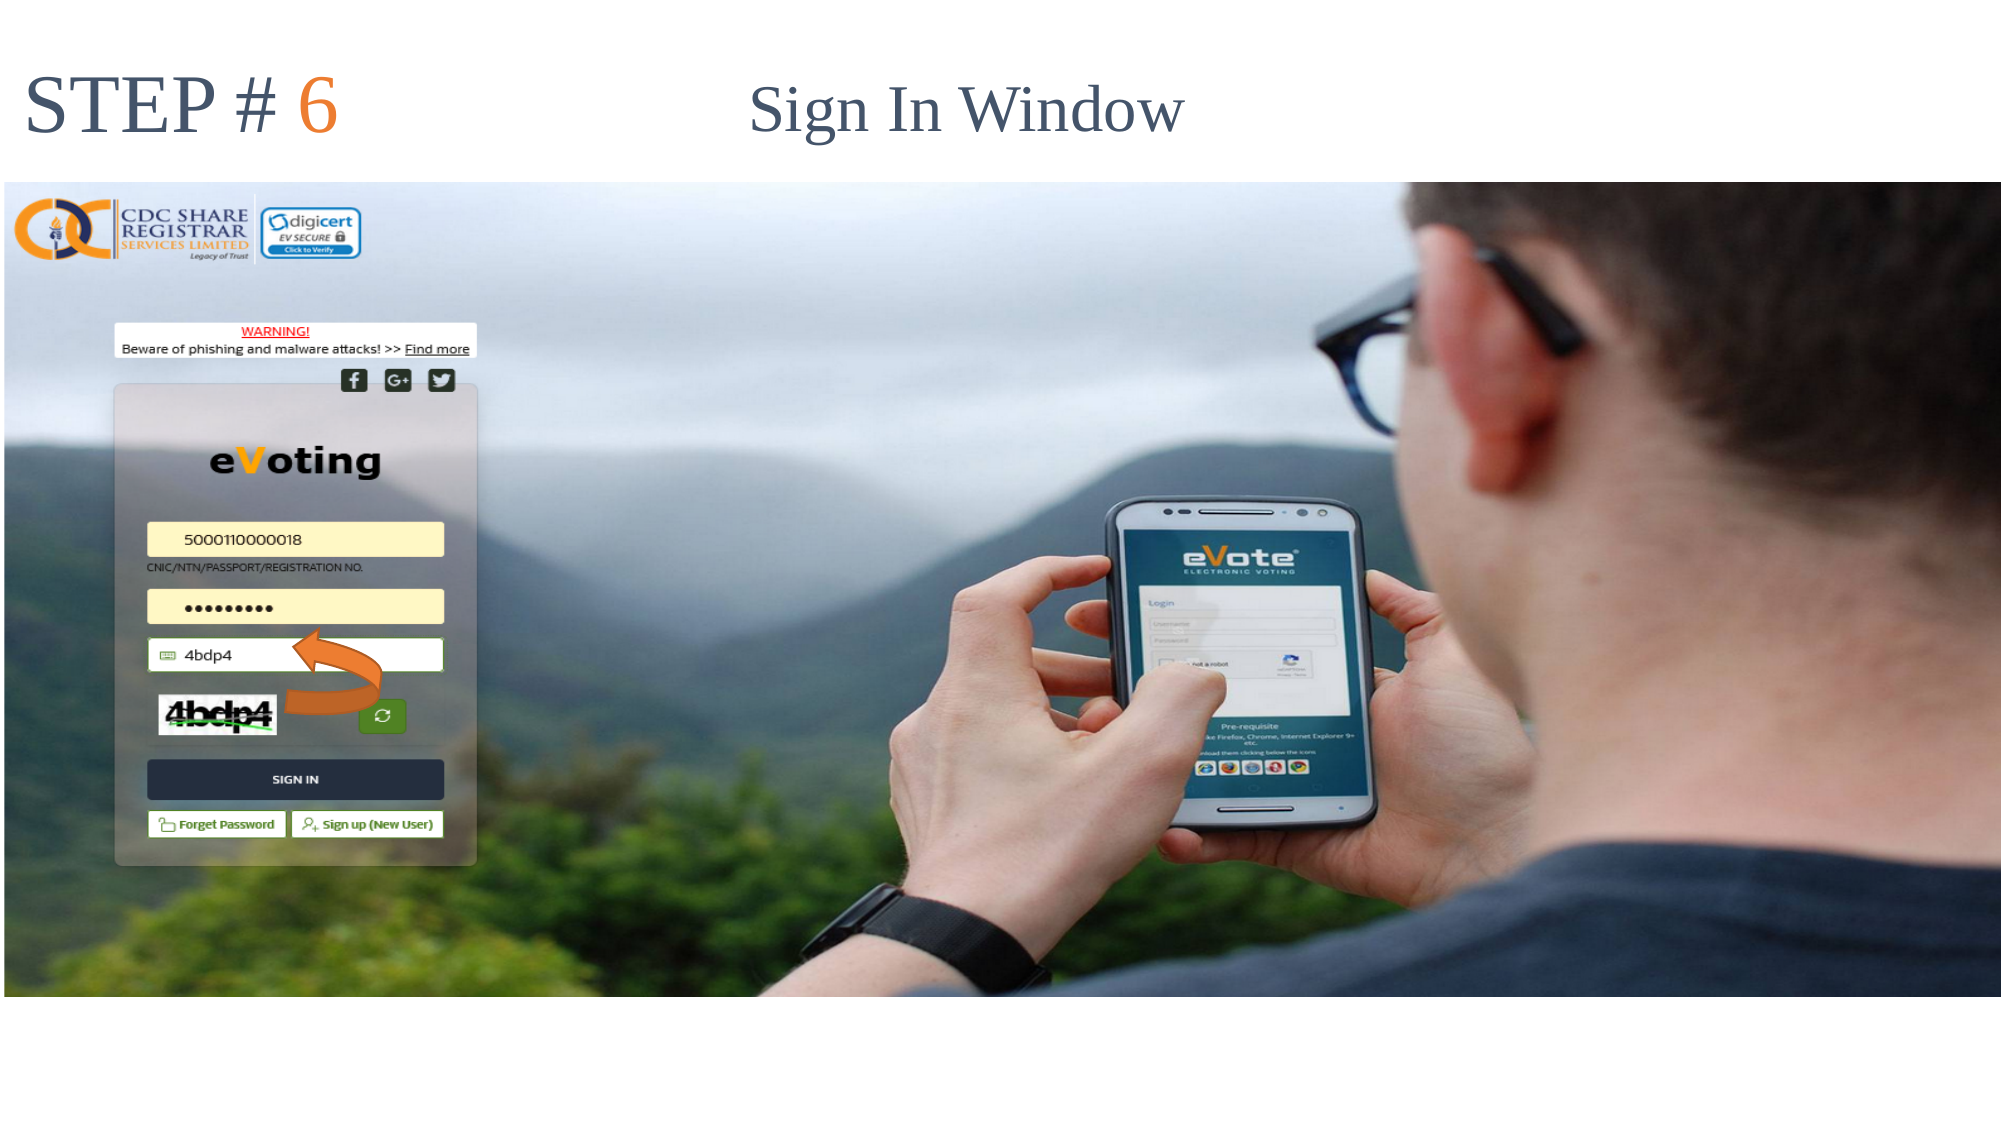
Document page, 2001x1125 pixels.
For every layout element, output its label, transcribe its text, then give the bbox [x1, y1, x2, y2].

text_box STEP # 6 [0, 42, 763, 157]
text_box Sign In Window [386, 57, 1549, 153]
picture [4, 182, 2001, 997]
